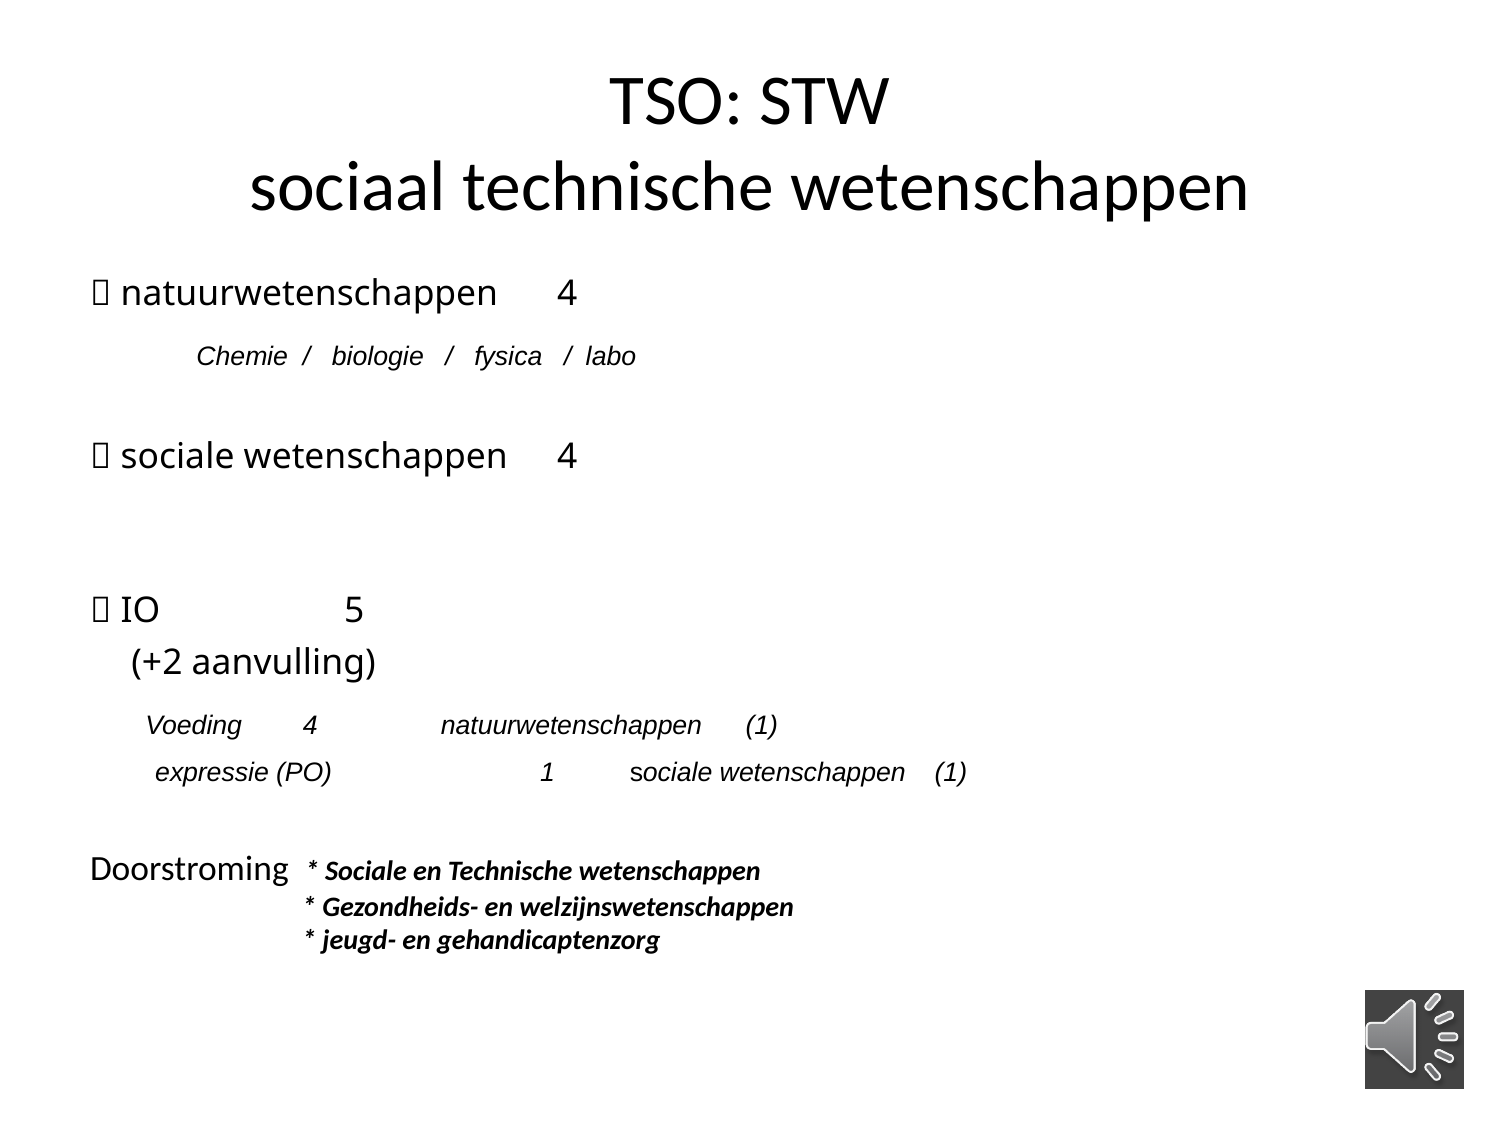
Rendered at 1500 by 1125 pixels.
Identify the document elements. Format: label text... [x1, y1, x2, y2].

list  natuurwetenschappen 4 Chemie / biologie / fysica / labo  sociale wetenschappen 4  IO 5 (+2 aanvulling) Voeding 4 natuurwetenschappen (1) expressie (PO) 1 sociale wetenschappen (1) Doorstroming * Sociale en Technische wetenschappen * Gezondheids- en welzijnswetenschappen * jeugd- en gehandicaptenzorg [75, 262, 1425, 1005]
title TSO: STW sociaal technische wetenschappen [75, 45, 1425, 233]
picture [1364, 989, 1465, 1090]
